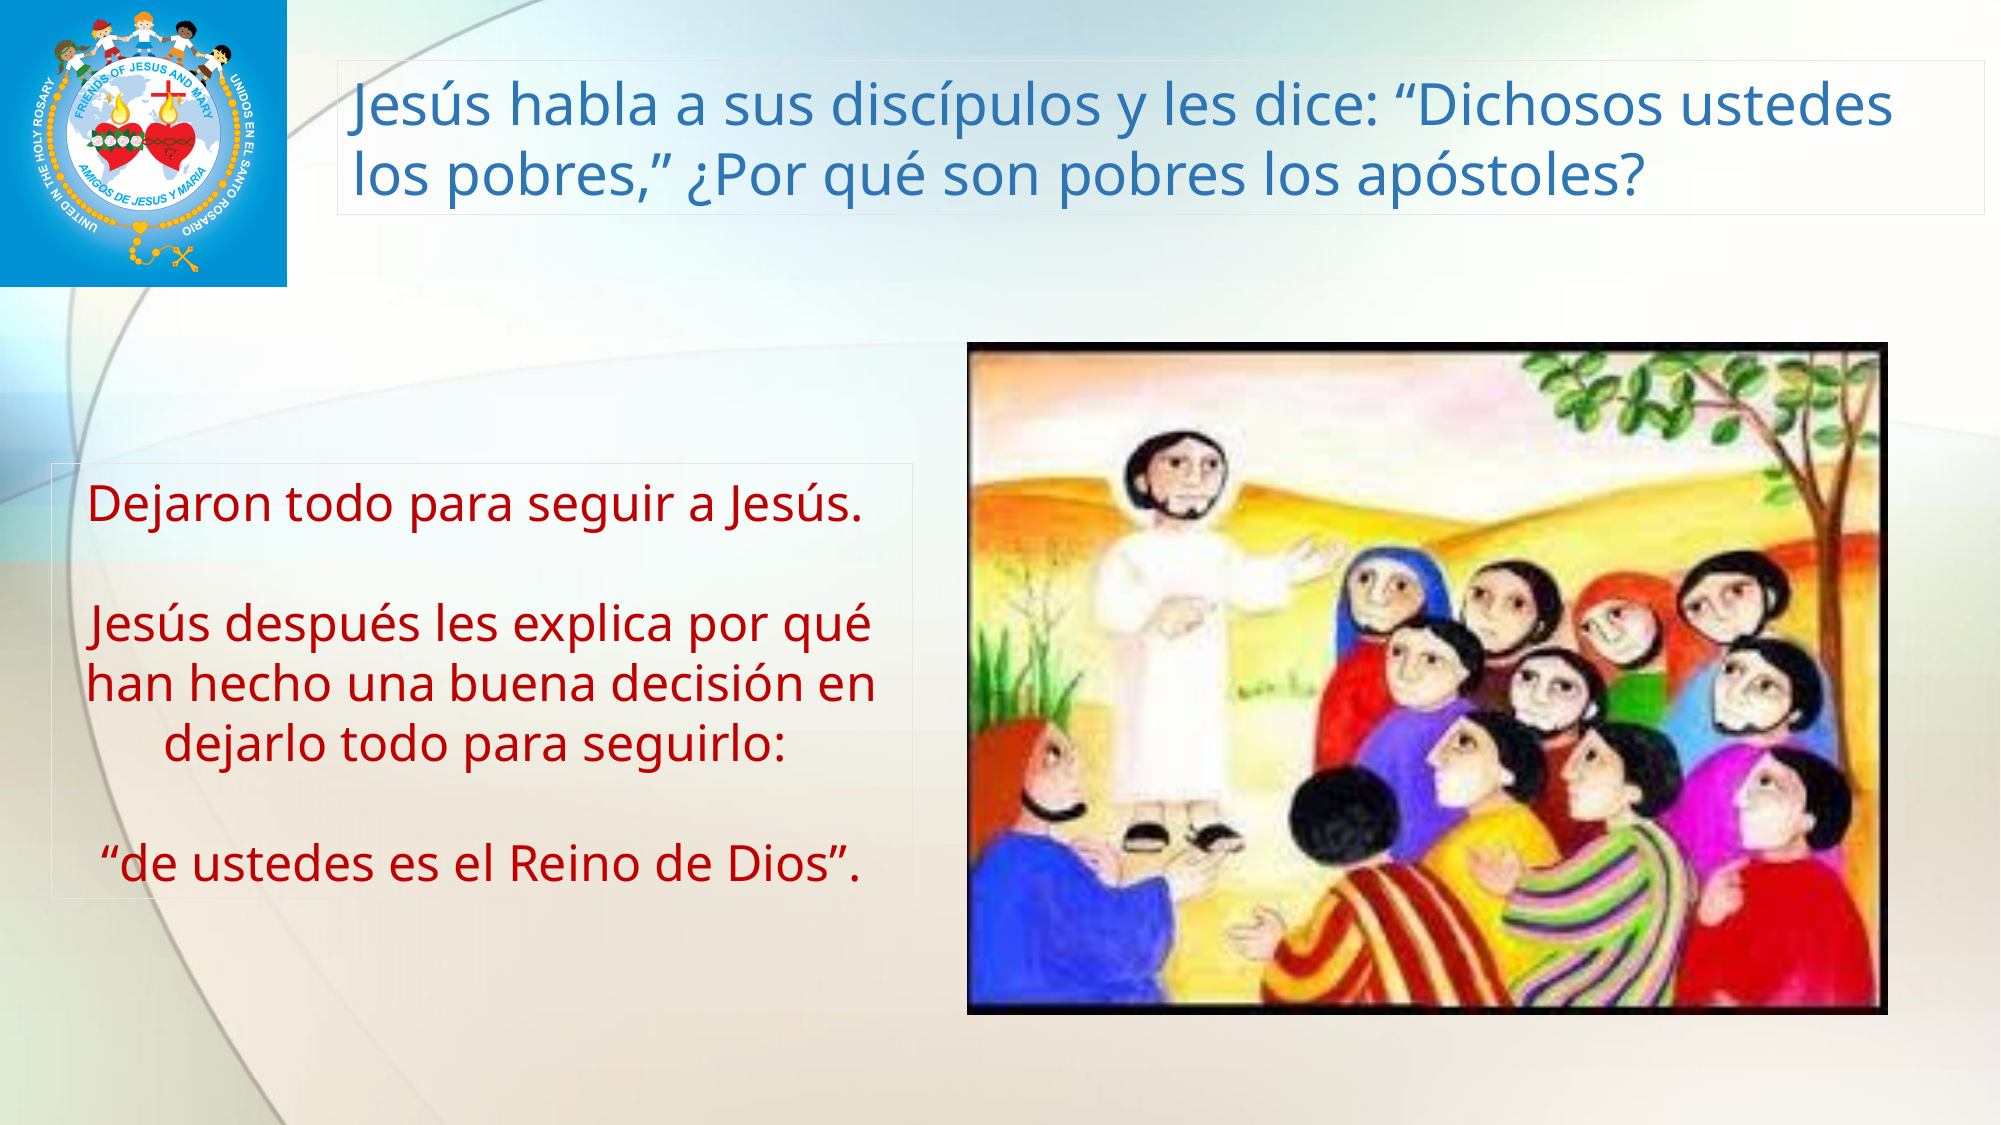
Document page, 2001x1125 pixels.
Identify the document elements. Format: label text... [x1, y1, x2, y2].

picture [187, 261, 197, 271]
picture [0, 0, 2001, 1125]
picture [31, 12, 256, 266]
text_box Jesús habla a sus discípulos y les dice: “Dichosos ustedes los pobres,” ¿Por qué son pobres los apóstoles? [337, 60, 1985, 215]
text_box Dejaron todo para seguir a Jesús. Jesús después les explica por qué han hecho una buena decisión en dejarlo todo para seguirlo: “de ustedes es el Reino de Dios”. [51, 463, 913, 899]
